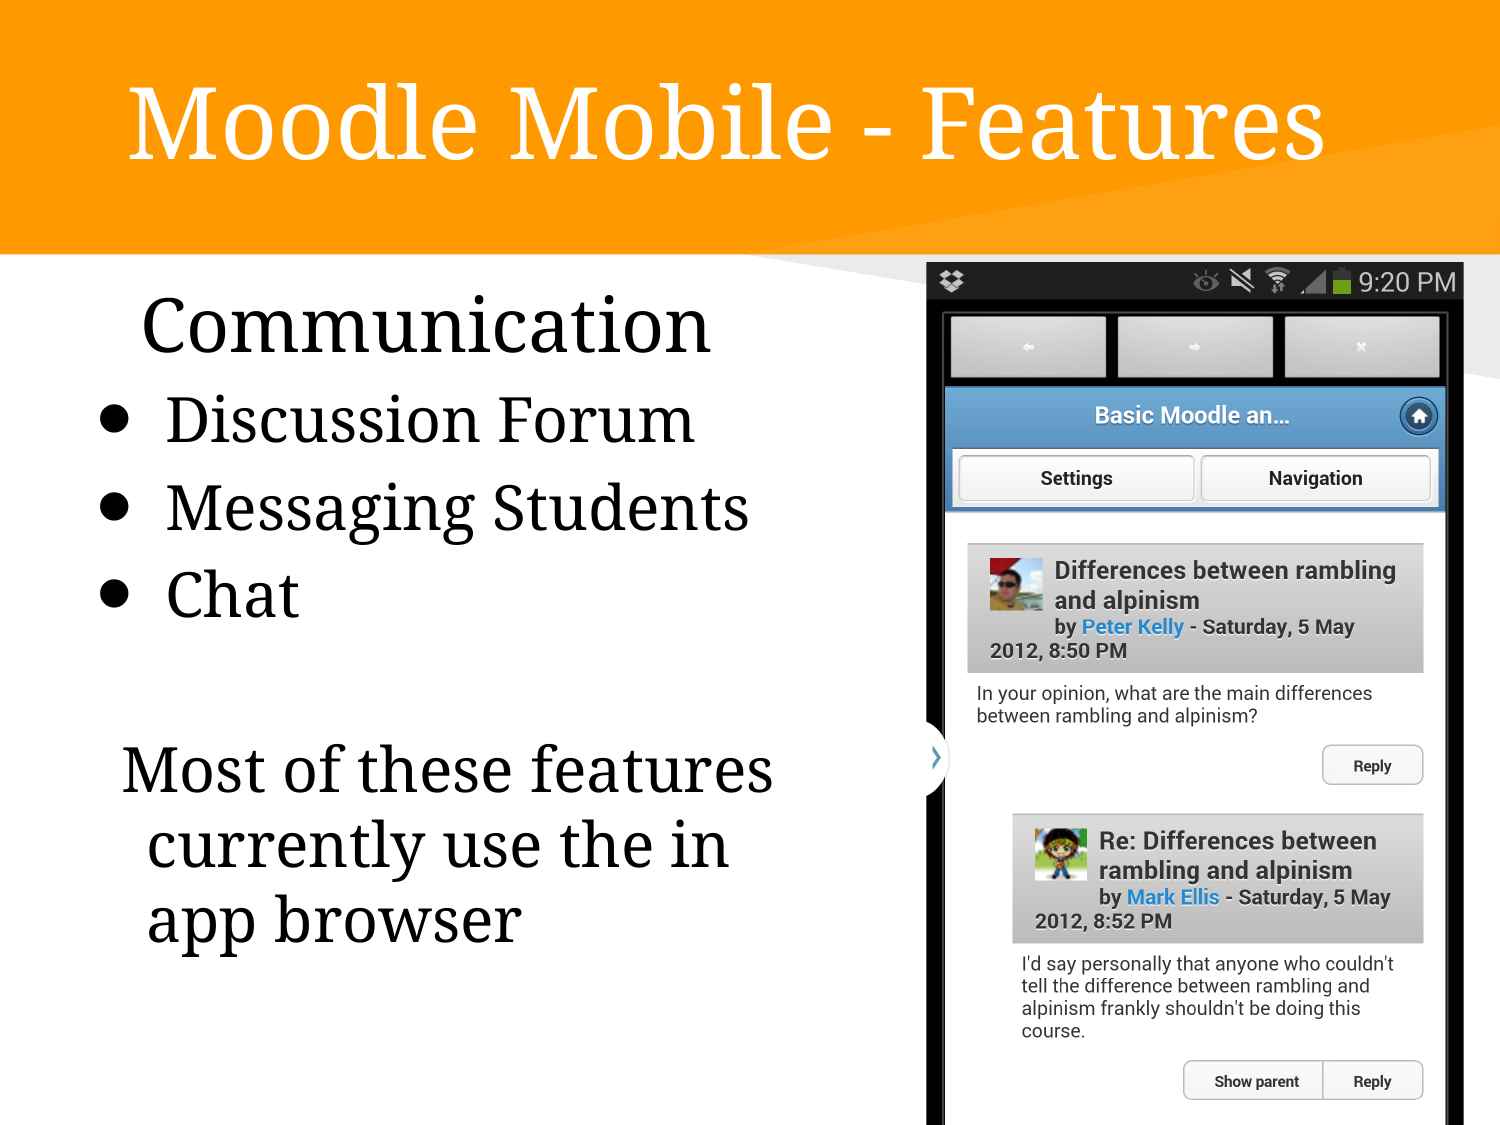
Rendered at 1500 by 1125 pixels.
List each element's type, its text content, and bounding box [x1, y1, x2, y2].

title Moodle Mobile - Features [85, 25, 1436, 214]
text_box [926, 262, 1464, 1125]
list Communication Discussion Forum Messaging Students Chat Most of these features currently use the in app browser [75, 262, 871, 1078]
